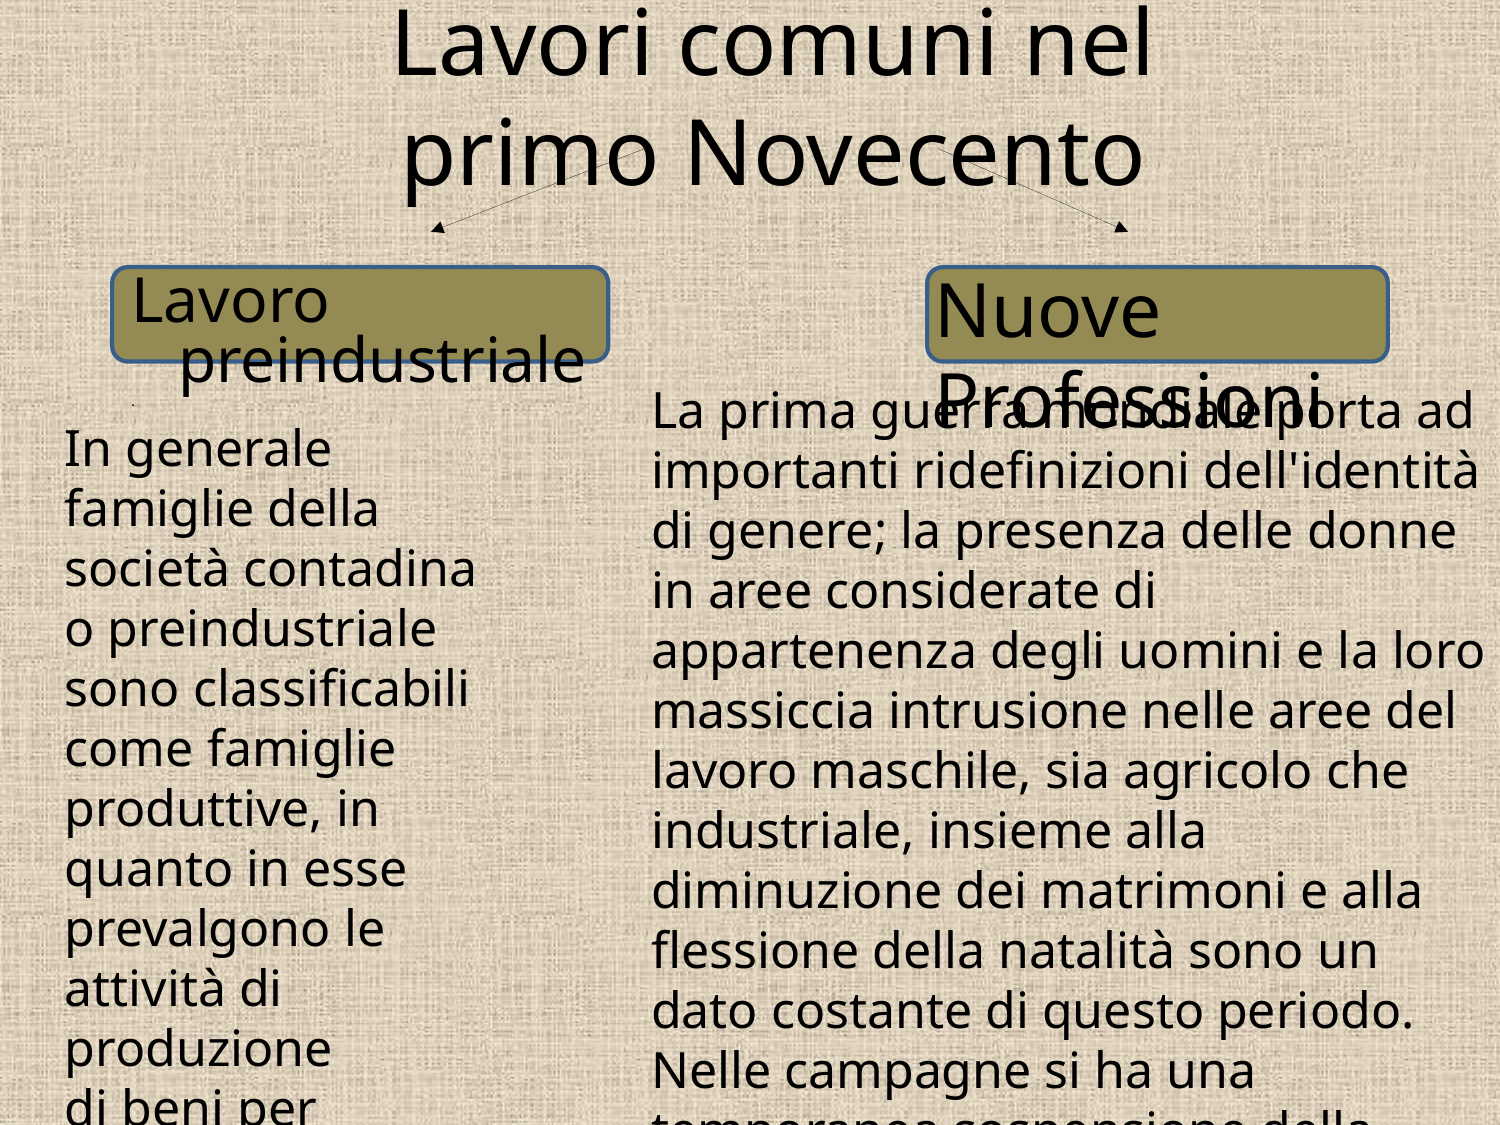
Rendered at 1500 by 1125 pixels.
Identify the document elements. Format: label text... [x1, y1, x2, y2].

text_box [431, 148, 644, 234]
list Lavoro preindustriale . [123, 266, 633, 363]
text_box Nuove Professioni [927, 255, 1400, 371]
text_box In generale famiglie della società contadina o preindustriale sono classificabili come famiglie produttive, in quanto in esse prevalgono le attività di produzione di beni per l'autoconsumo o destinati all'economia locale. [57, 409, 498, 1125]
text_box La prima guerra mondiale porta ad importanti ridefinizioni dell'identità di genere; la presenza delle donne in aree considerate di appartenenza degli uomini e la loro massiccia intrusione nelle aree del lavoro maschile, sia agricolo che industriale, insieme alla diminuzione dei matrimoni e alla flessione della natalità sono un dato costante di questo periodo. Nelle campagne si ha una temporanea sospensione della divisione del lavoro; l'assenza dei mariti porta le mogli a sostituirli nelle mansioni che hanno una più immediata relazione con l'esterno. [643, 371, 1500, 1125]
picture [0, 0, 1500, 1125]
text_box [938, 148, 1128, 233]
title Lavori comuni nel primo Novecento [276, 0, 1271, 188]
text_box [112, 267, 123, 361]
